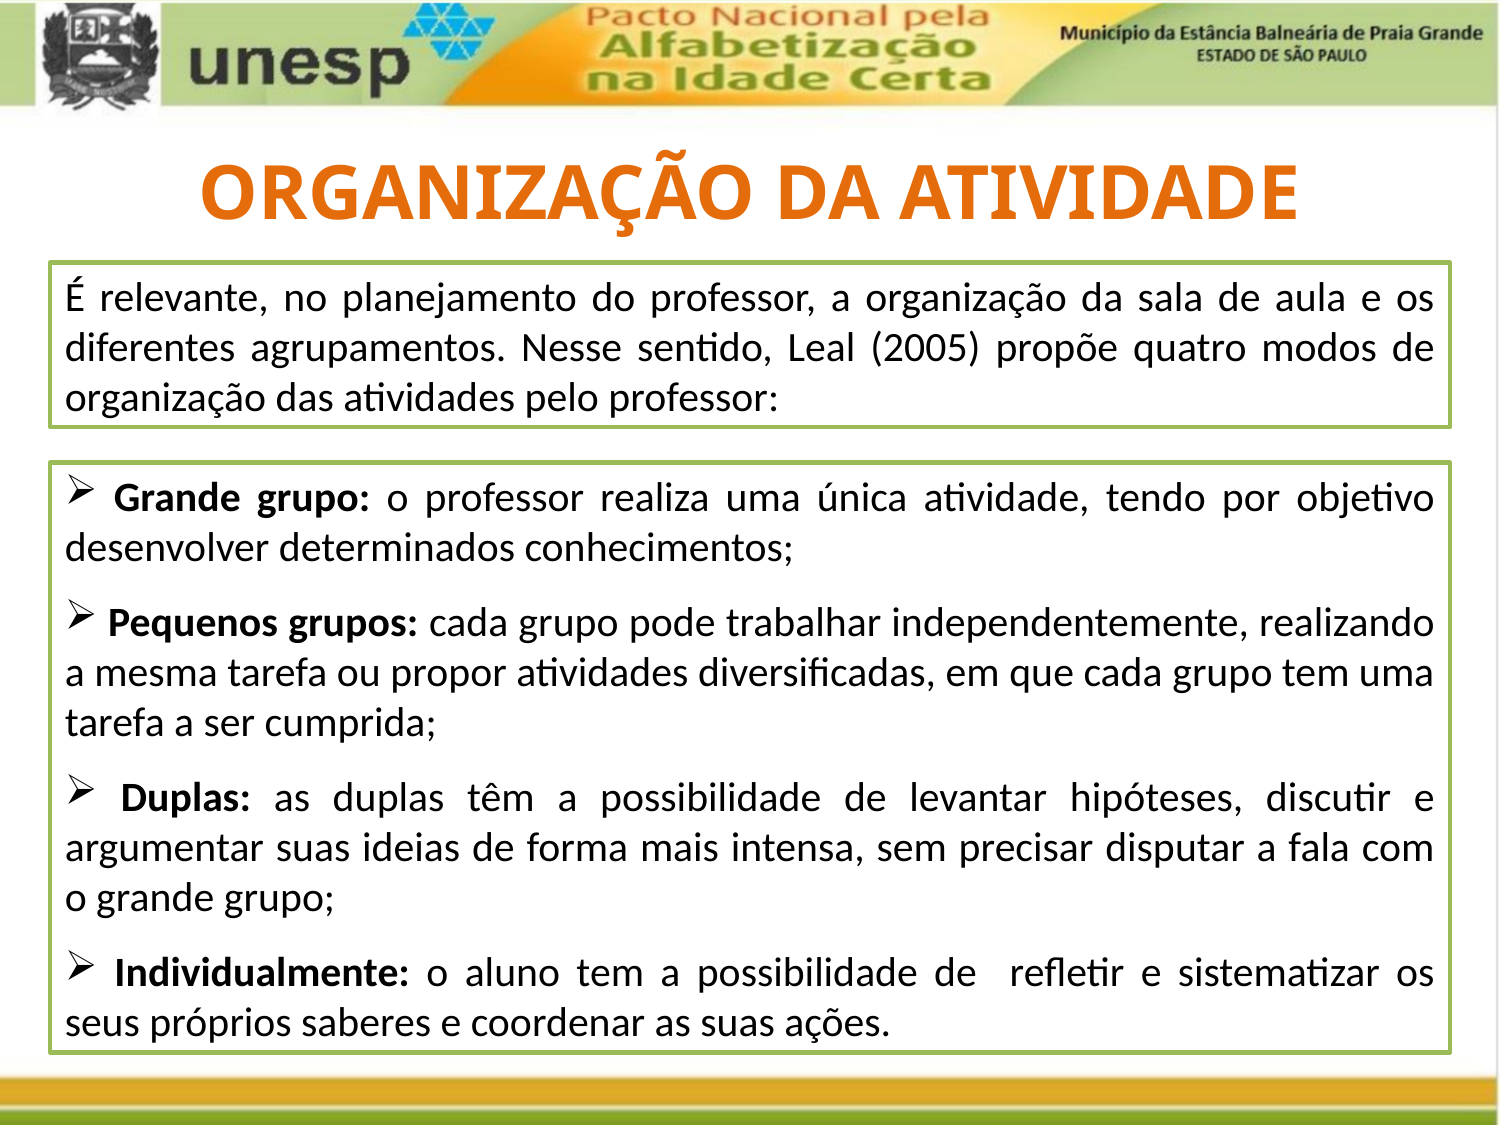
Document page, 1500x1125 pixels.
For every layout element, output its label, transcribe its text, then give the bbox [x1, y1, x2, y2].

picture [0, 0, 1500, 1125]
text_box ORGANIZAÇÃO DA ATIVIDADE [162, 137, 1338, 243]
text_box É relevante, no planejamento do professor, a organização da sala de aula e os diferentes agrupamentos. Nesse sentido, Leal (2005) propõe quatro modos de organização das atividades pelo professor: [48, 260, 1452, 429]
text_box Grande grupo: o professor realiza uma única atividade, tendo por objetivo desenvolver determinados conhecimentos; Pequenos grupos: cada grupo pode trabalhar independentemente, realizando a mesma tarefa ou propor atividades diversificadas, em que cada grupo tem uma tarefa a ser cumprida; Duplas: as duplas têm a possibilidade de levantar hipóteses, discutir e argumentar suas ideias de forma mais intensa, sem precisar disputar a fala com o grande grupo; Individualmente: o aluno tem a possibilidade de refletir e sistematizar os seus próprios saberes e coordenar as suas ações. [48, 460, 1452, 1055]
